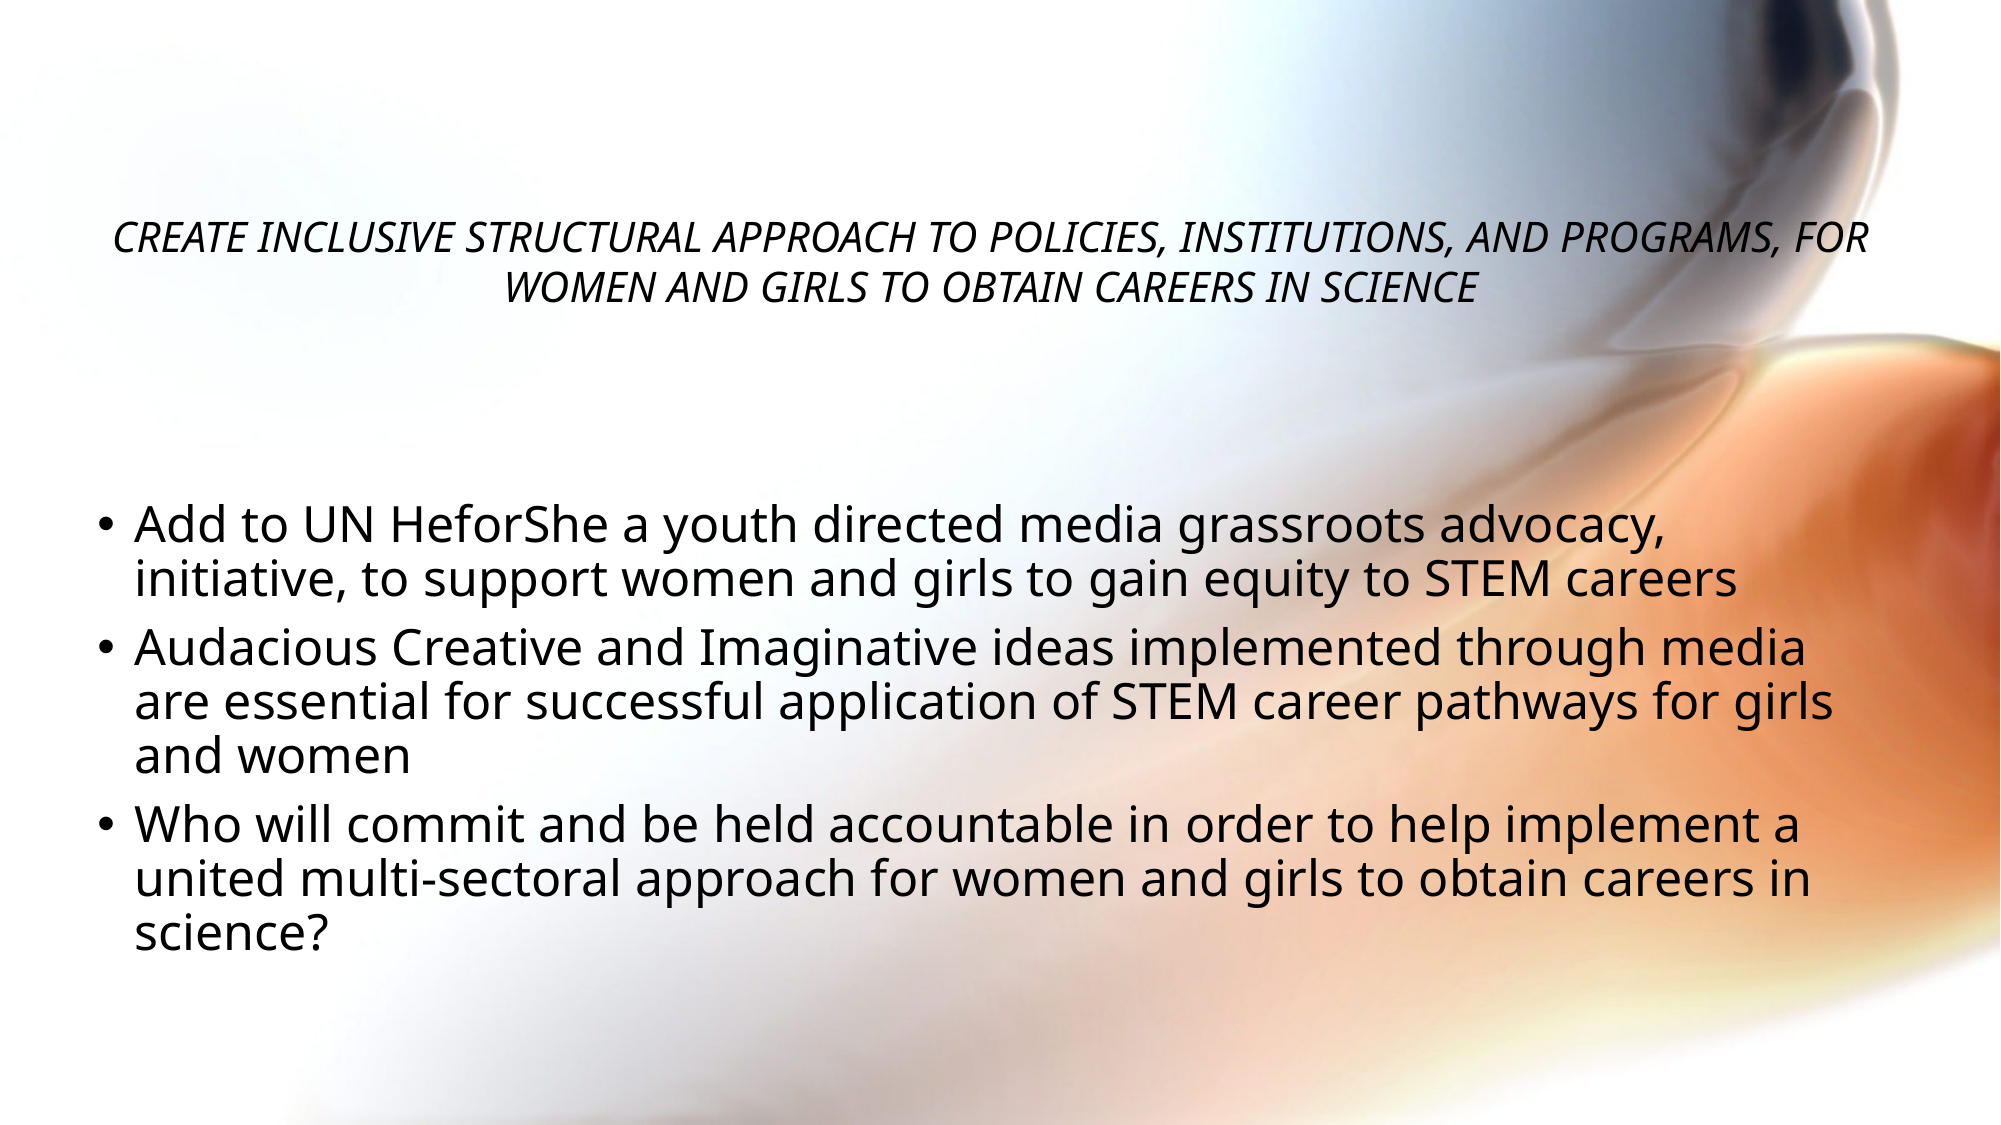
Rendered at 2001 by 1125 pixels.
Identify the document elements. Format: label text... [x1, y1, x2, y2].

list Add to UN HeforShe a youth directed media grassroots advocacy, initiative, to support women and girls to gain equity to STEM careers Audacious Creative and Imaginative ideas implemented through media are essential for successful application of STEM career pathways for girls and women Who will commit and be held accountable in order to help implement a united multi-sectoral approach for women and girls to obtain careers in science? [82, 491, 1854, 1125]
picture [0, 0, 2001, 1125]
title Create inclusive structural approach to policies, institutions, and programs, for women and girls to obtain careers in science [82, 151, 1901, 370]
